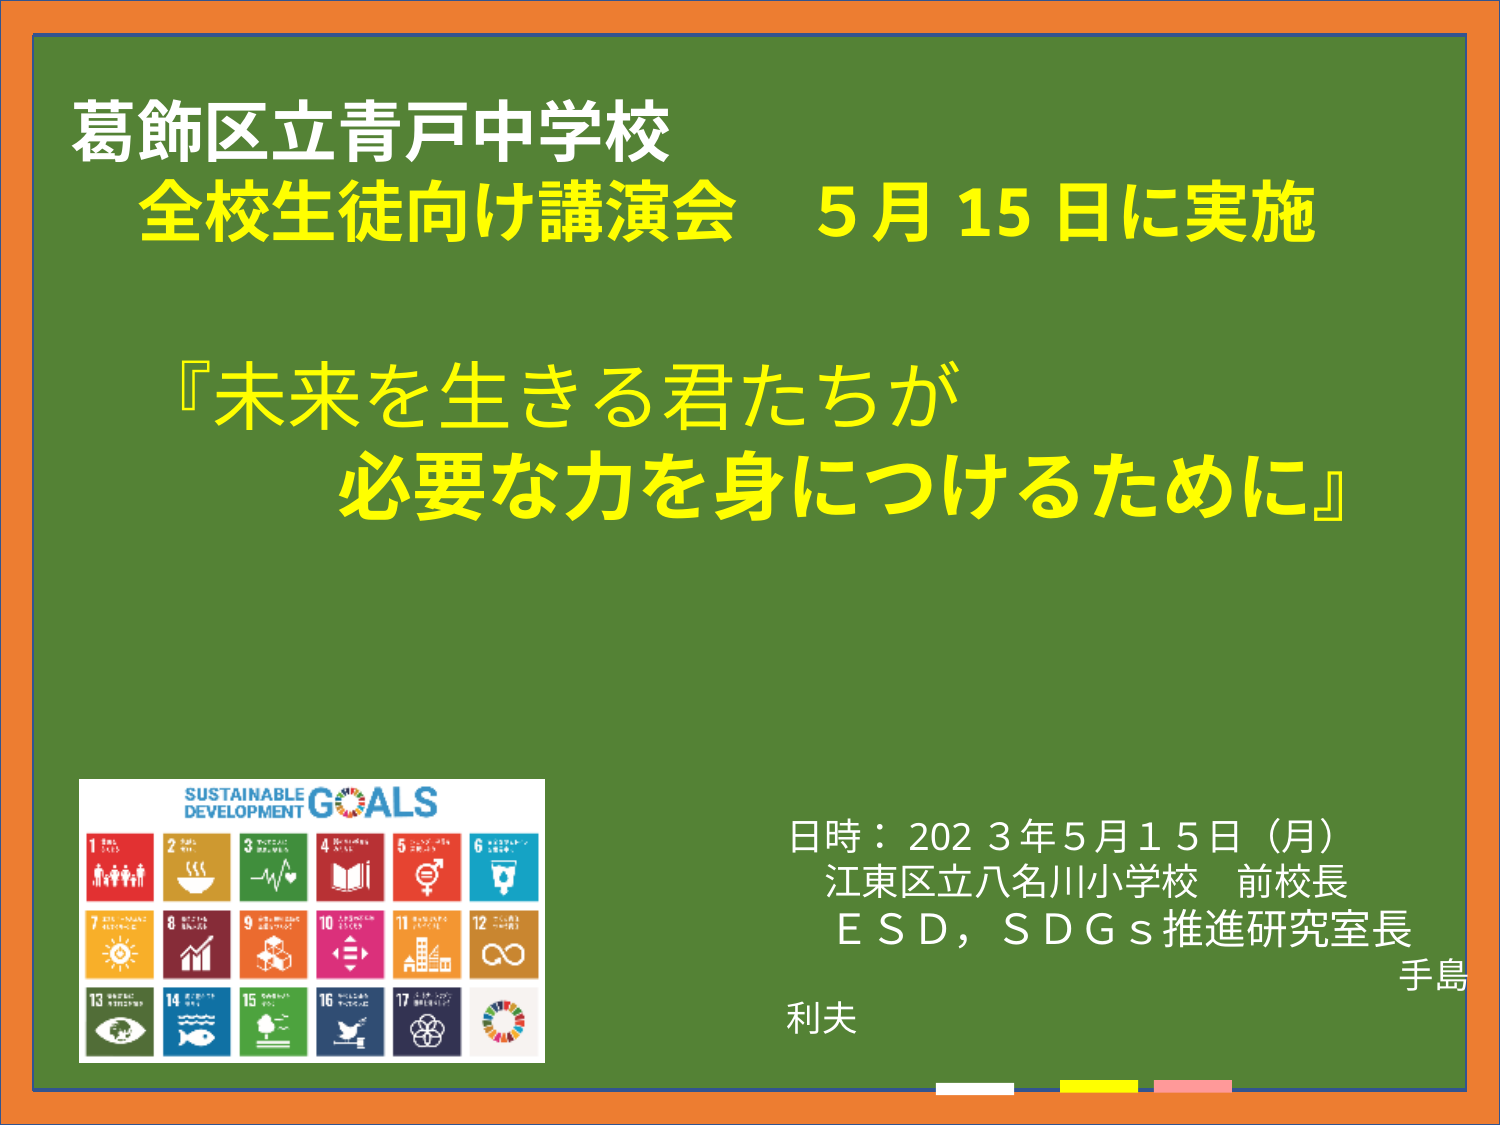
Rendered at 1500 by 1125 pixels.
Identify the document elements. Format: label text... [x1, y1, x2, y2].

text_box [32, 35, 1467, 1091]
text_box [935, 1082, 1015, 1096]
text_box 葛飾区立青戸中学校 全校生徒向け講演会 ５月15日に実施 『未来を生きる君たちが 必要な力を身につけるために』 [55, 52, 1494, 778]
text_box [1059, 1079, 1139, 1094]
text_box 日時：202３年５月１５日（月） 江東区立八名川小学校 前校長 ＥＳＤ，ＳＤＧｓ推進研究室長 手島利夫 [772, 805, 1500, 1076]
text_box [1153, 1079, 1233, 1094]
text_box [0, 0, 1500, 1125]
picture [79, 779, 545, 1063]
